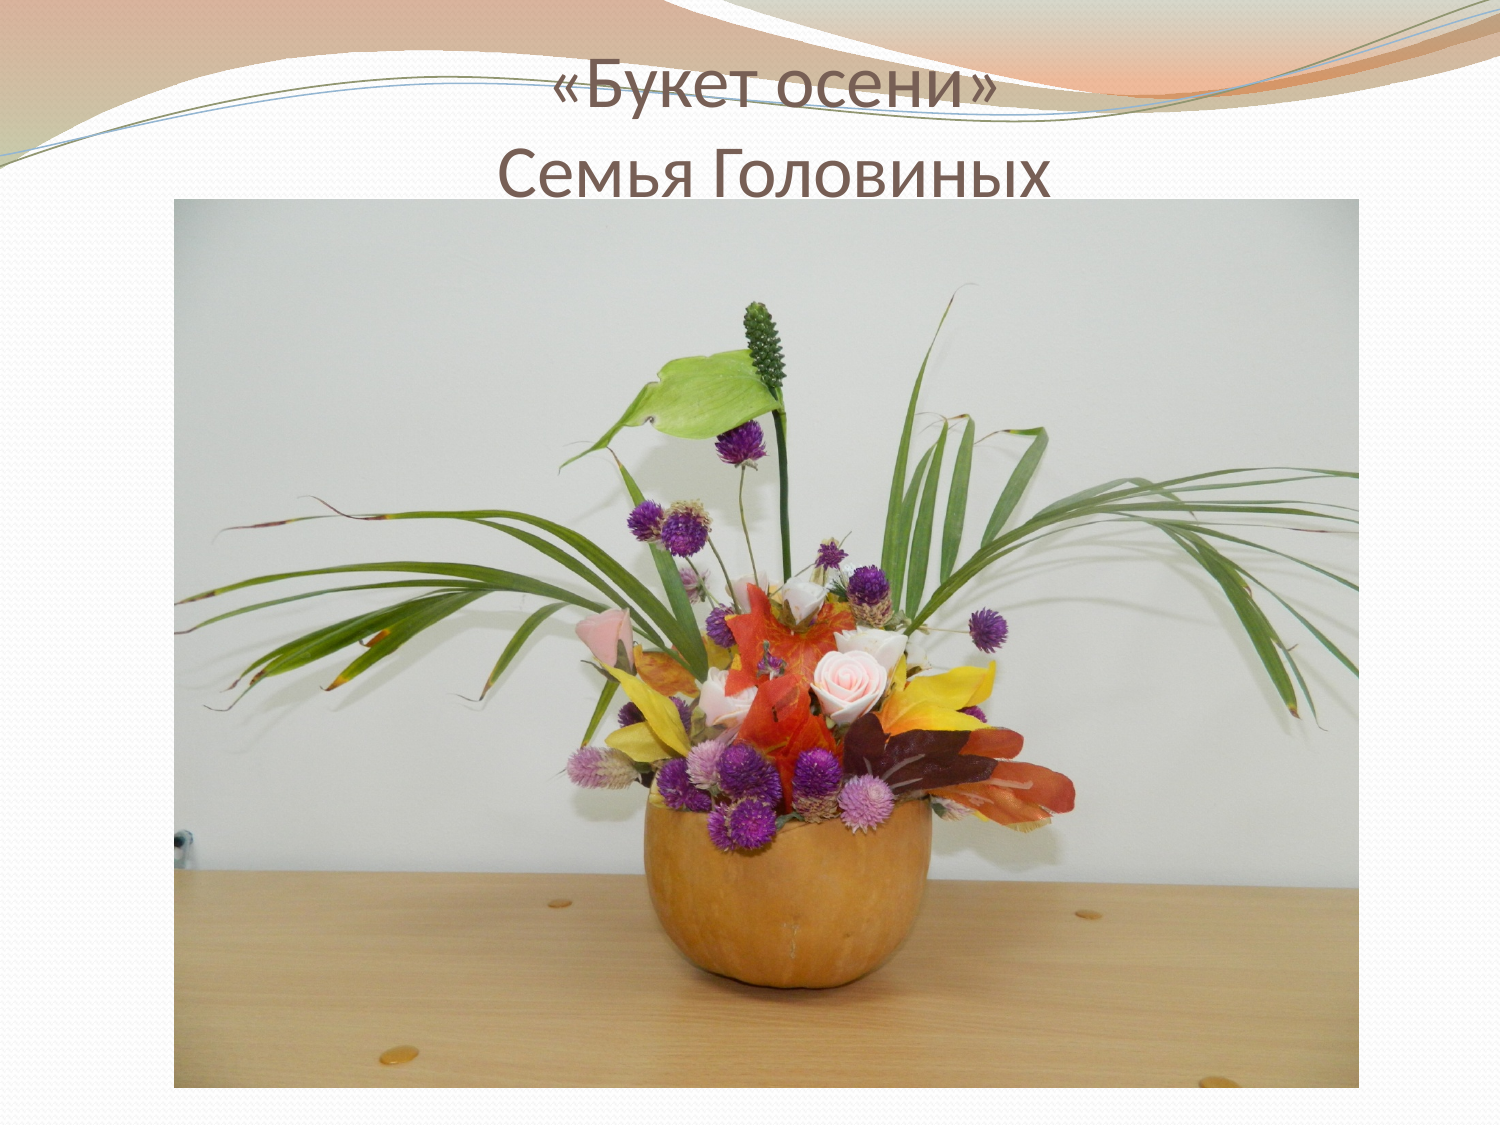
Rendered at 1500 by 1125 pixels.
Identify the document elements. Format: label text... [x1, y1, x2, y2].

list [174, 199, 1359, 1088]
title «Букет осени» Семья Головиных [99, 24, 1450, 213]
